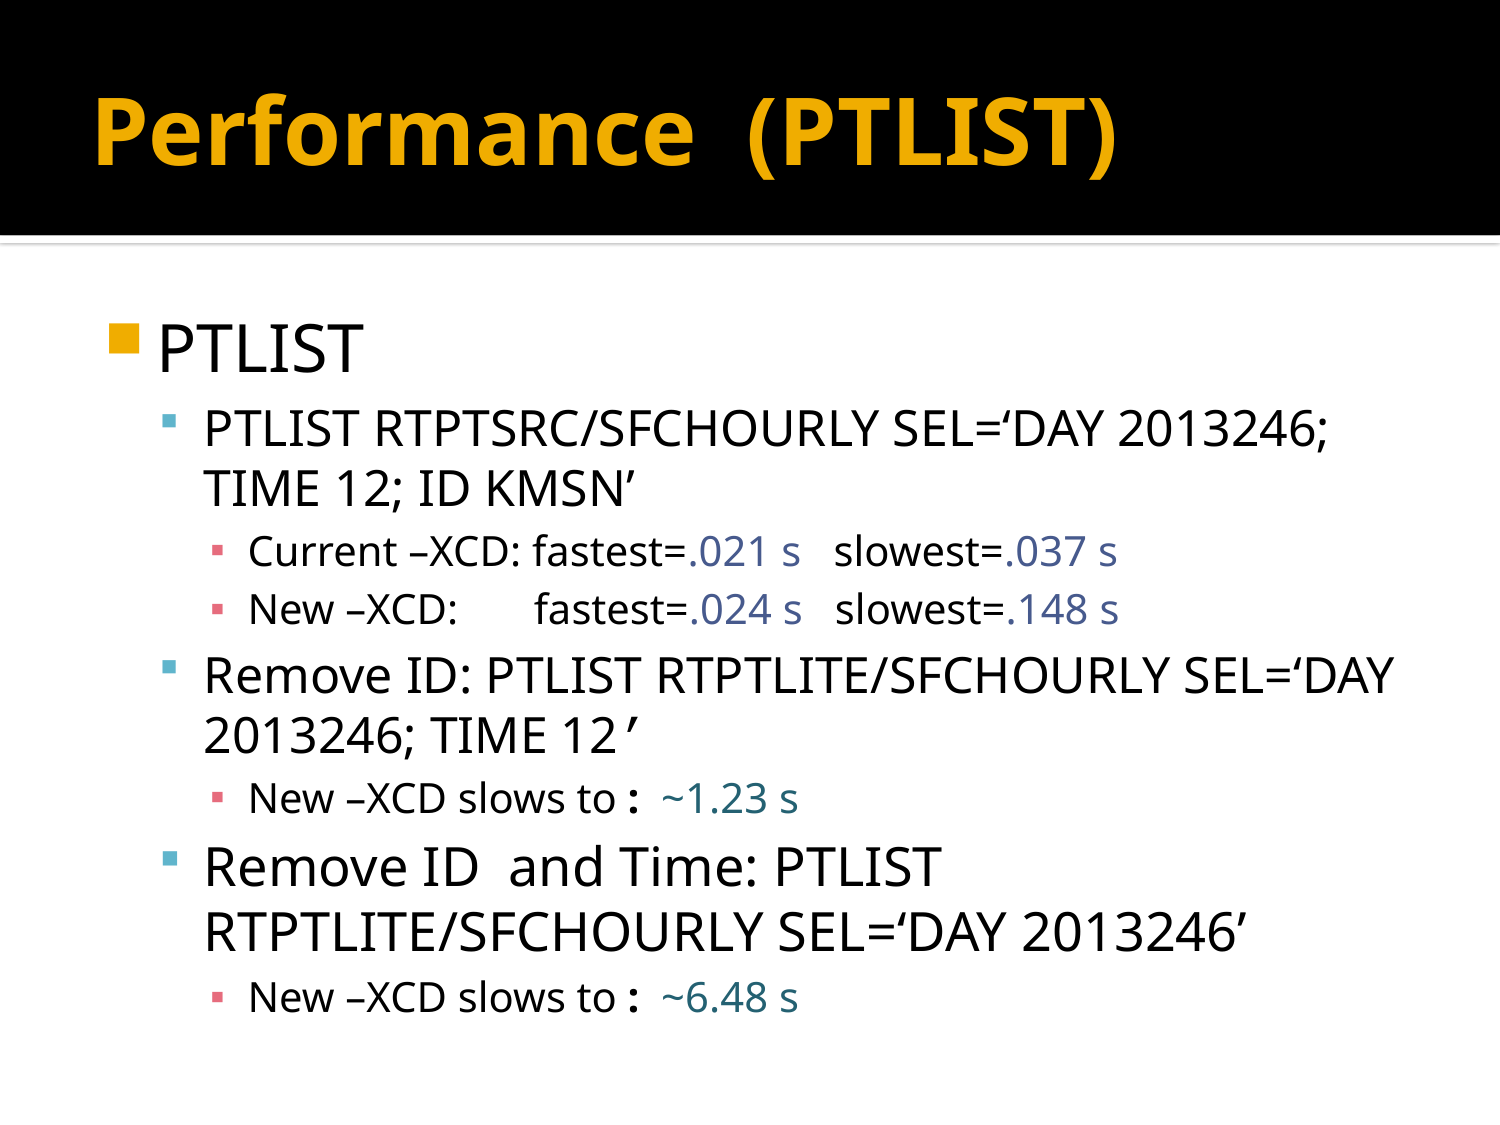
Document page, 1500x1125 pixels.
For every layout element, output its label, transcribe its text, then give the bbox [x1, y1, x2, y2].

list PTLIST PTLIST RTPTSRC/SFCHOURLY SEL=‘DAY 2013246; TIME 12; ID KMSN’ Current –XCD: fastest=.021 s slowest=.037 s New –XCD: fastest=.024 s slowest=.148 s Remove ID: PTLIST RTPTLITE/SFCHOURLY SEL=‘DAY 2013246; TIME 12’ New –XCD slows to : ~1.23 s Remove ID and Time: PTLIST RTPTLITE/SFCHOURLY SEL=‘DAY 2013246’ New –XCD slows to : ~6.48 s [75, 291, 1425, 1050]
title Performance (PTLIST) [75, 25, 1425, 231]
